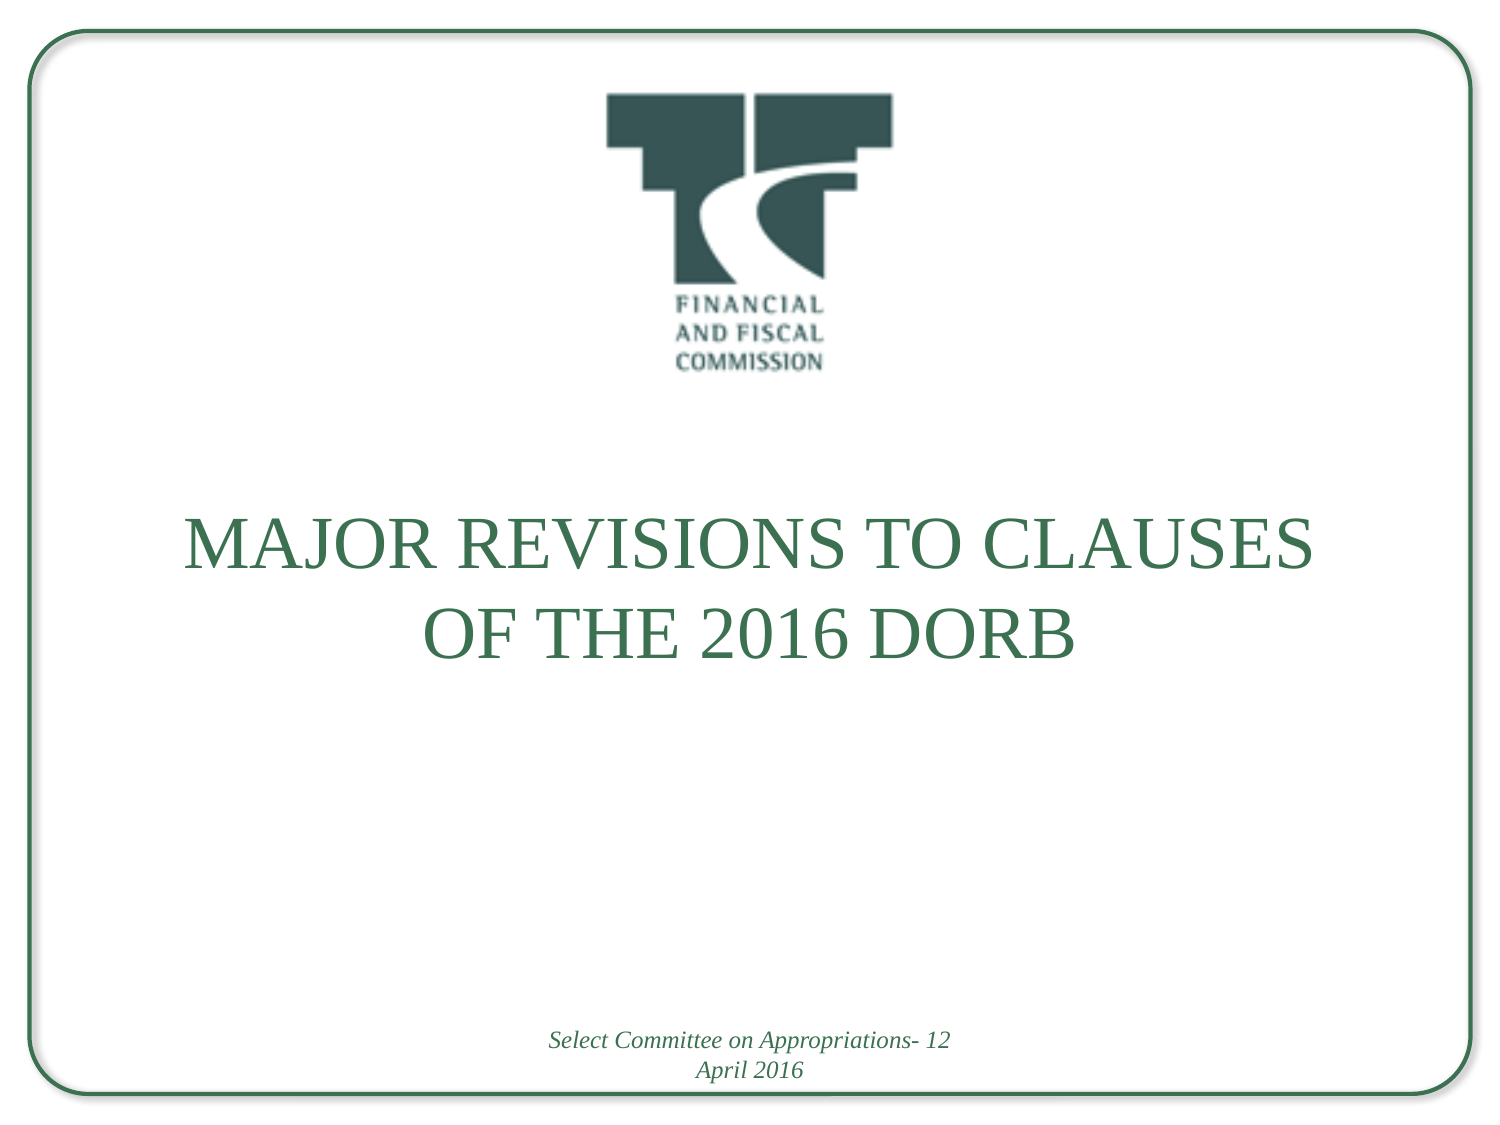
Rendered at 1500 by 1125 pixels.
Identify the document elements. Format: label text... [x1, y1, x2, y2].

footer Select Committee on Appropriations- 12 April 2016 [512, 1023, 988, 1084]
list Major Revisions to Clauses of The 2016 DoRB [112, 479, 1388, 681]
picture [566, 81, 928, 409]
